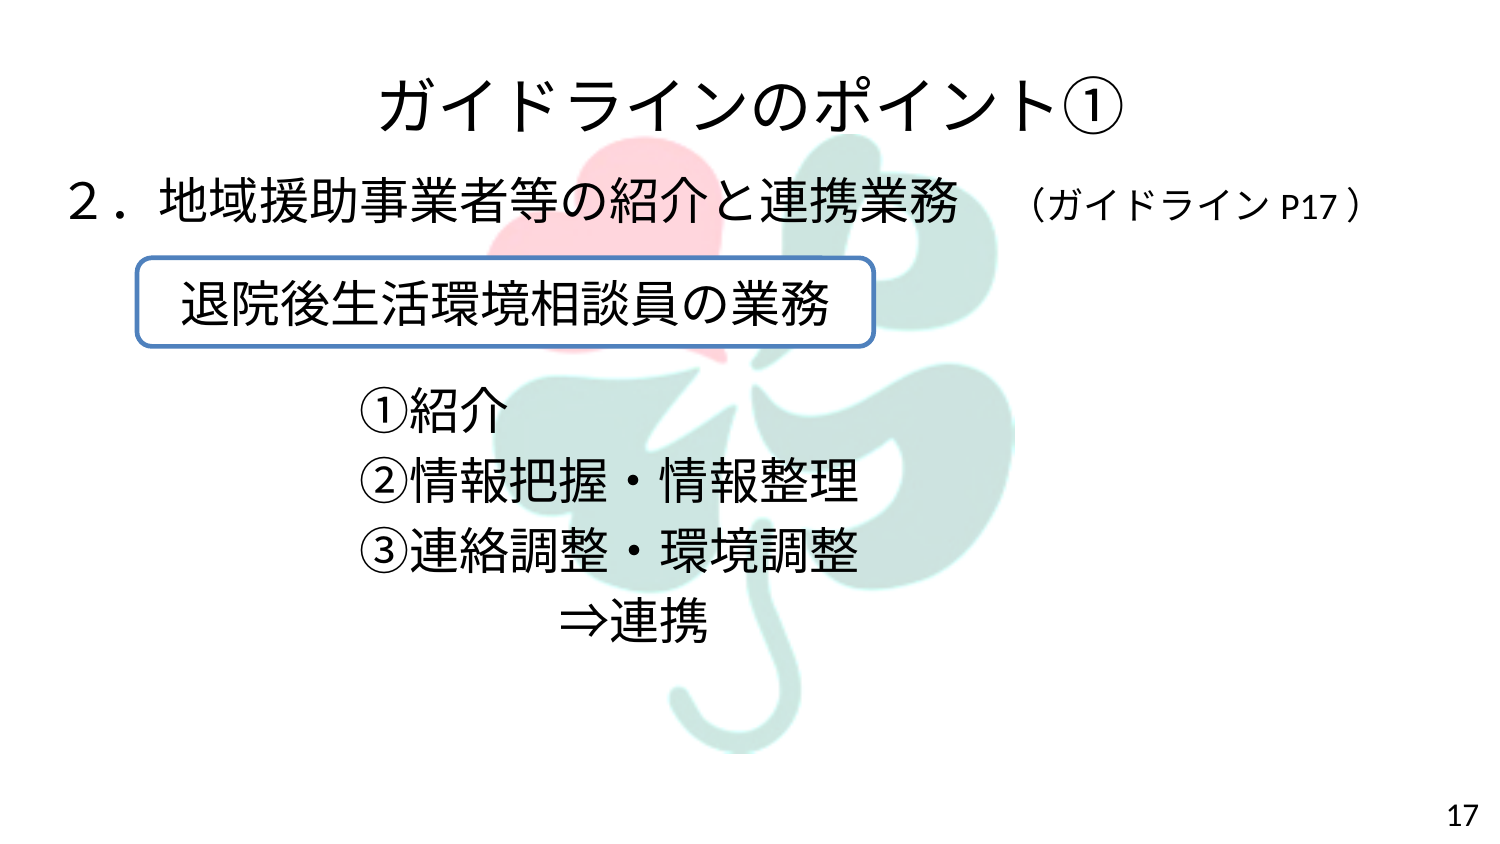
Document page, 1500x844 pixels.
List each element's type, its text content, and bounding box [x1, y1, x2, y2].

slide_number 17 [1144, 790, 1495, 836]
text_box 退院後生活環境相談員の業務 [134, 255, 876, 349]
title ガイドラインのポイント① [75, 33, 1425, 161]
list ２．地域援助事業者等の紹介と連携業務 （ガイドラインP17） ①紹介 ②情報把握・情報整理 ③連絡調整・環境調整 ⇒連携 [43, 161, 1475, 824]
